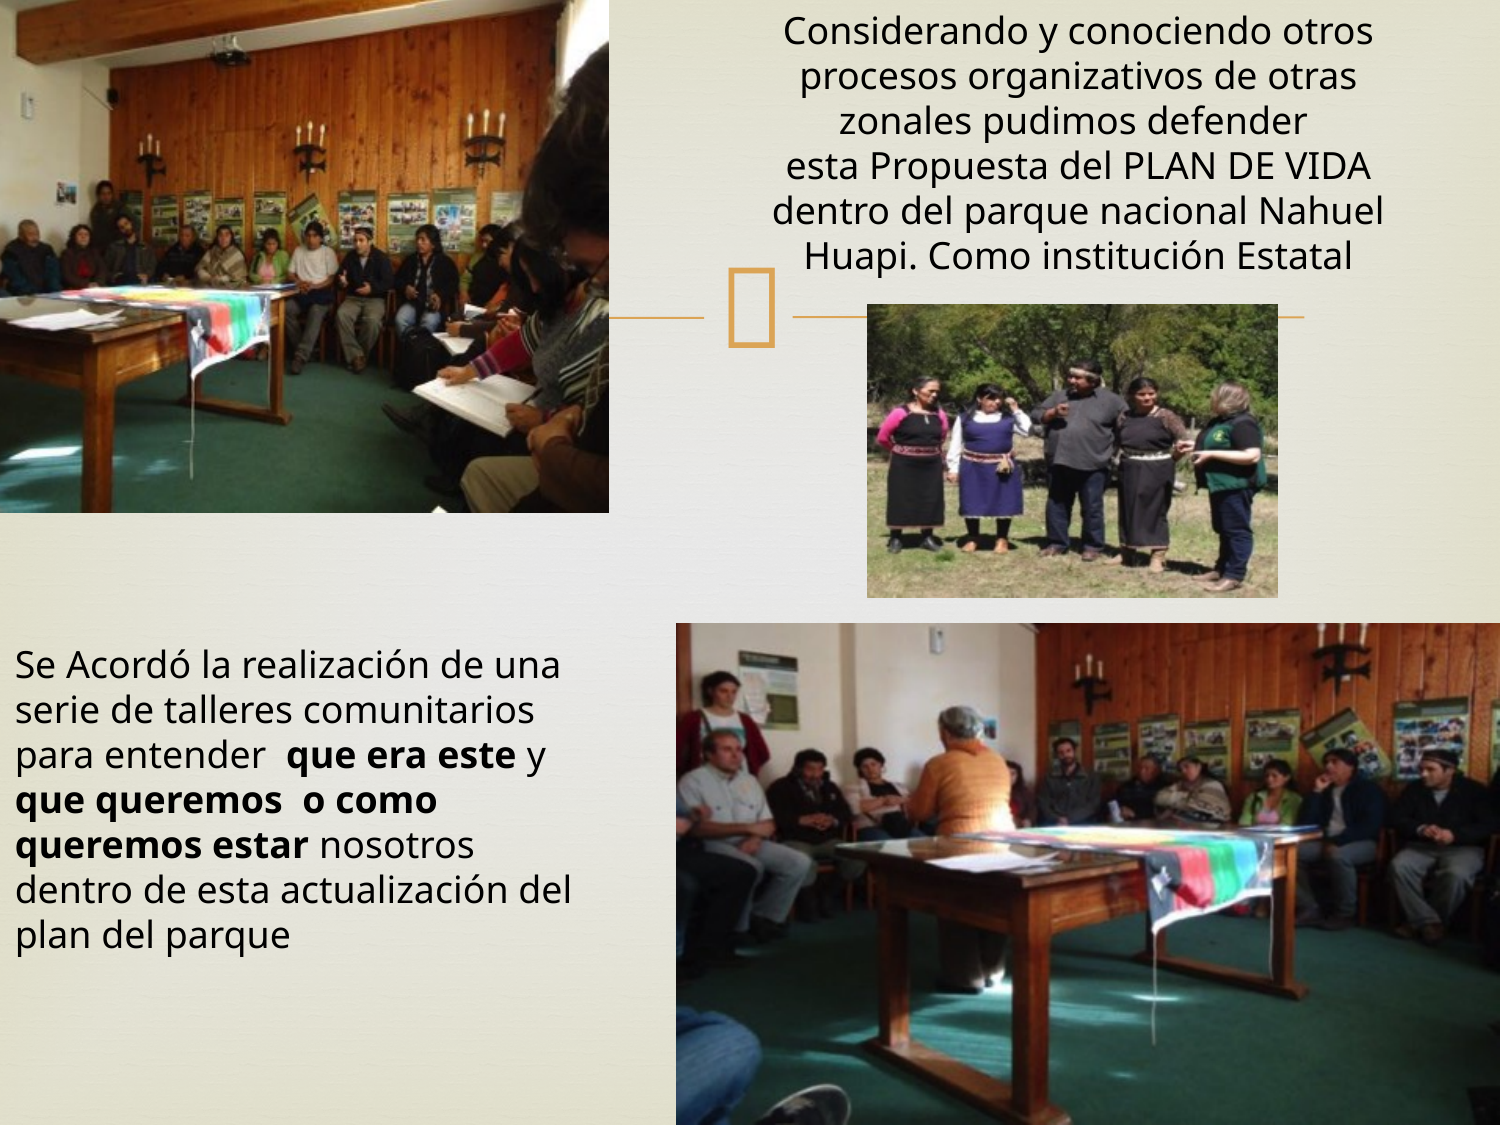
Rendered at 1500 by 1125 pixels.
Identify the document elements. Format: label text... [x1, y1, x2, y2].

picture [0, 0, 609, 513]
picture [866, 304, 1278, 599]
text_box Considerando y conociendo otros procesos organizativos de otras zonales pudimos defender esta Propuesta del PLAN DE VIDA dentro del parque nacional Nahuel Huapi. Como institución Estatal [738, 0, 1419, 285]
picture [675, 623, 1500, 1125]
text_box Se Acordó la realización de una serie de talleres comunitarios para entender que era este y que queremos o como queremos estar nosotros dentro de esta actualización del plan del parque [0, 633, 617, 964]
